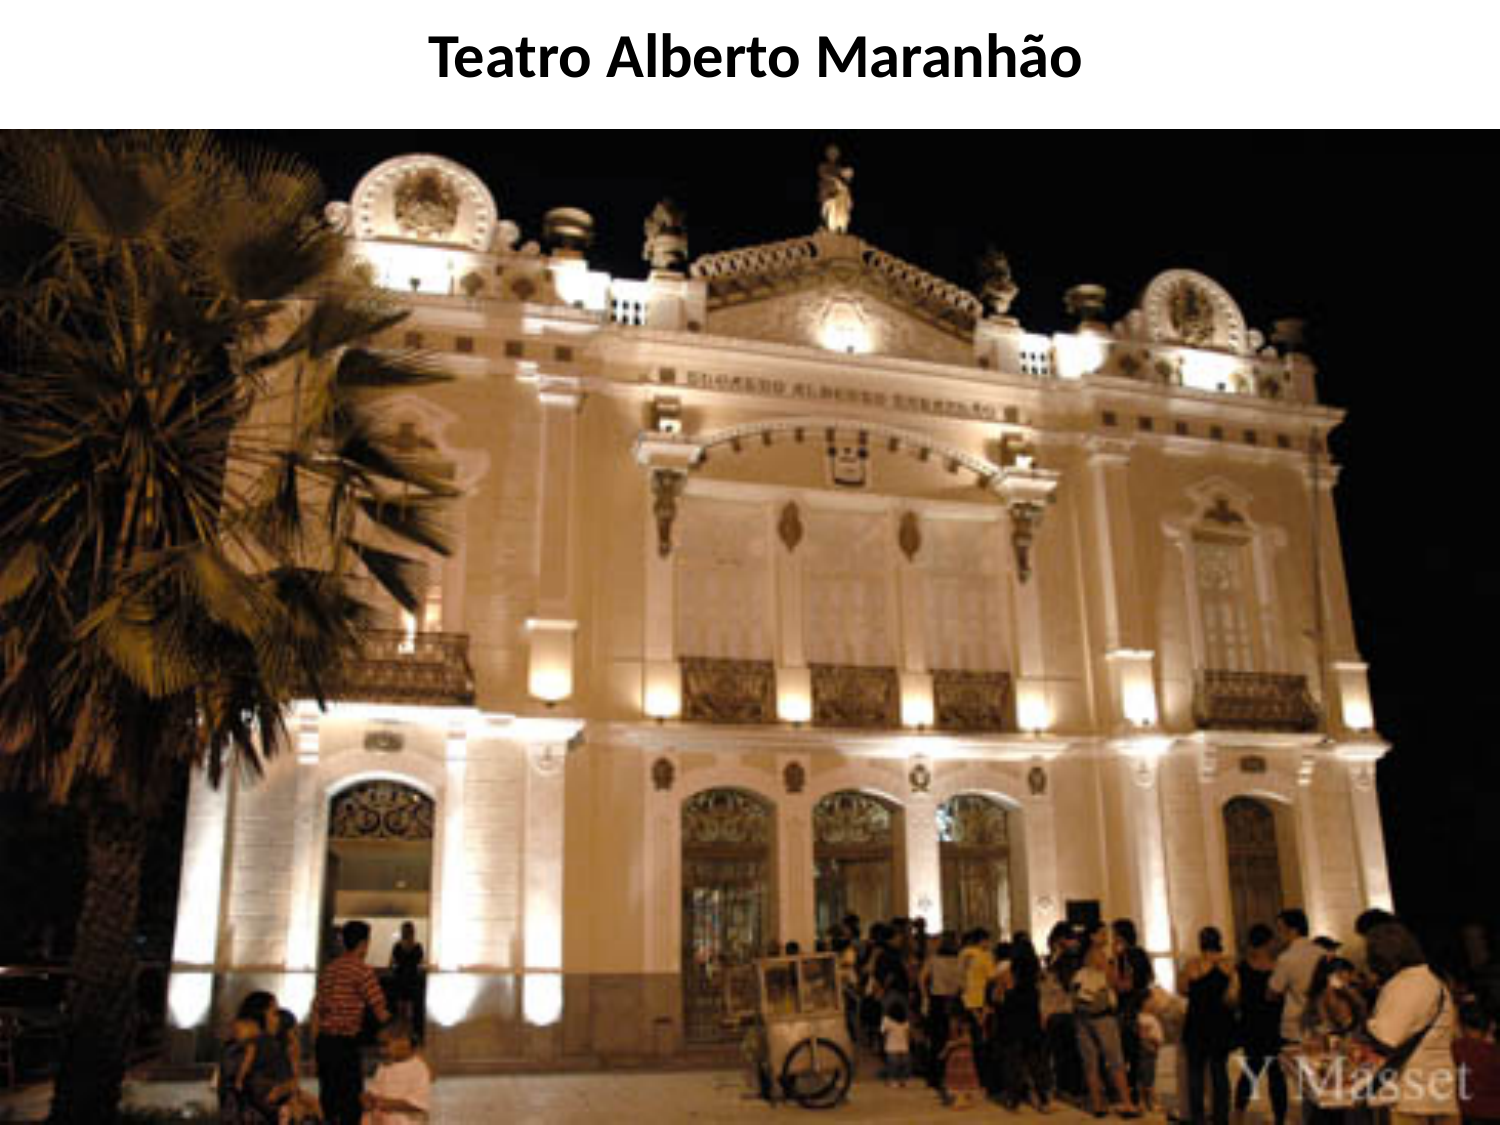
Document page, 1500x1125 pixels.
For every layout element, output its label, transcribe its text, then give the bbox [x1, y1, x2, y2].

text_box Teatro Alberto Maranhão [5, 7, 1500, 97]
picture [0, 128, 1500, 1125]
